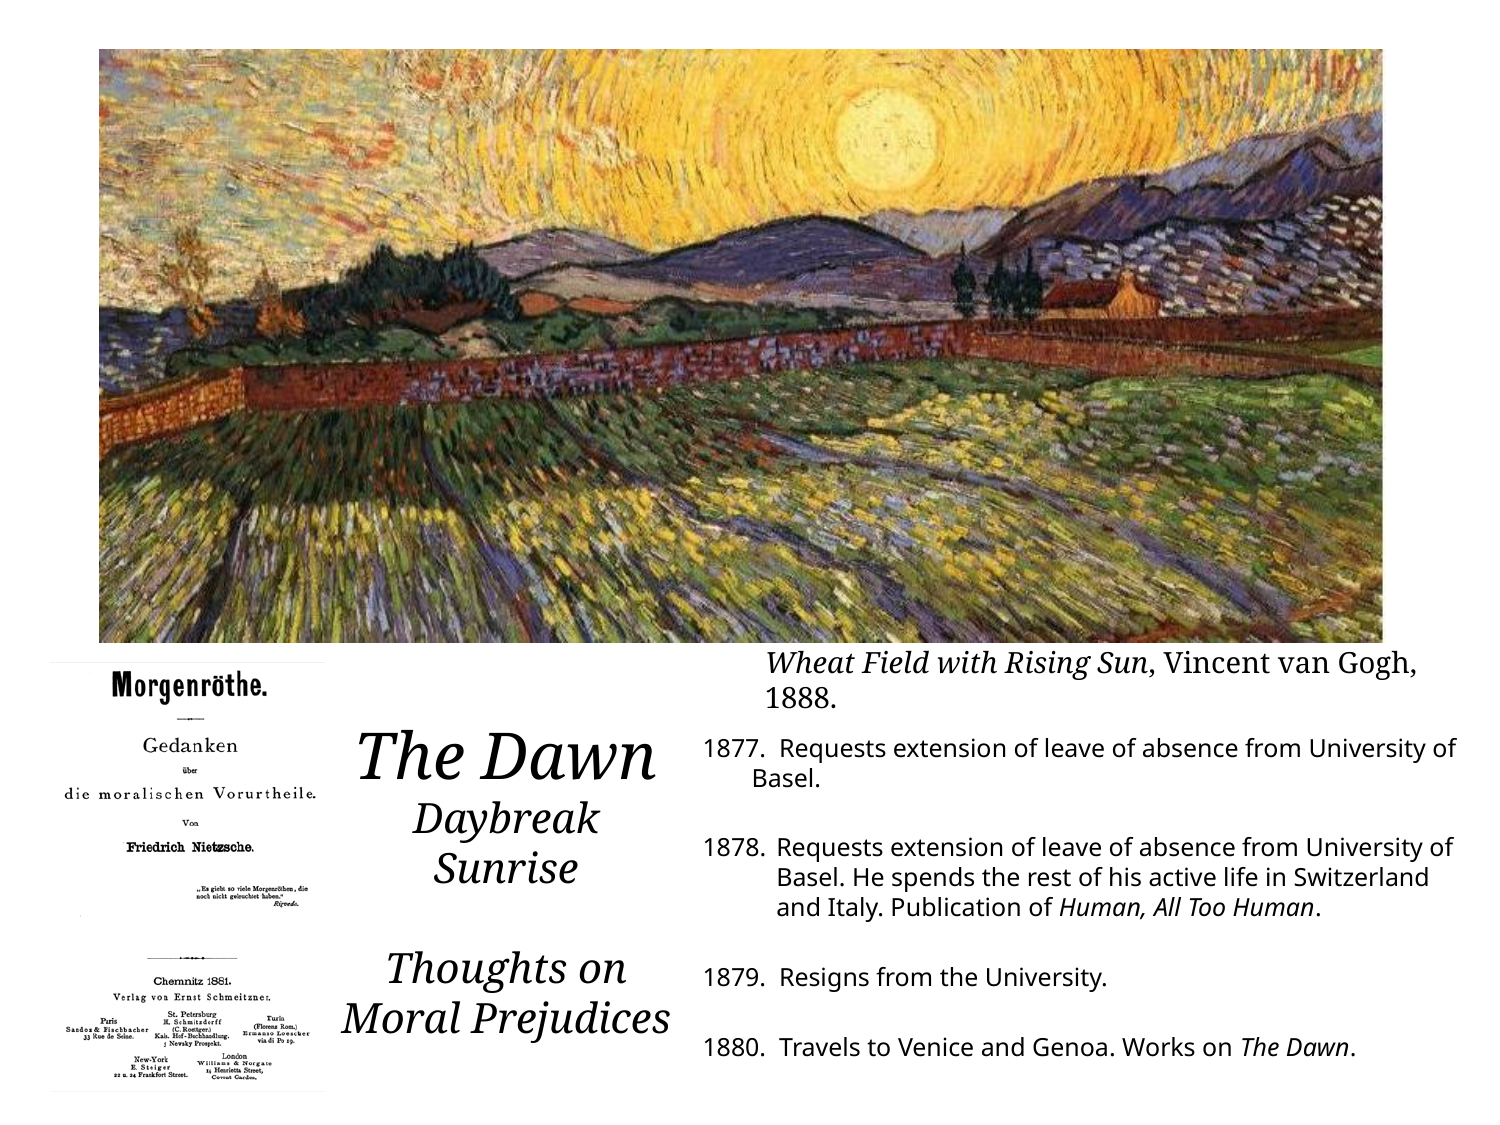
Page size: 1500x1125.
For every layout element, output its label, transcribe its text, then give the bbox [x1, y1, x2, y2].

title The Dawn Daybreak Sunrise Thoughts on Moral Prejudices [324, 652, 688, 1100]
text_box 1877. Requests extension of leave of absence from University of Basel. Requests extension of leave of absence from University of Basel. He spends the rest of his active life in Switzerland and Italy. Publication of Human, All Too Human. 1879. Resigns from the University. 1880. Travels to Venice and Genoa. Works on The Dawn. [688, 724, 1475, 1100]
text_box Wheat Field with Rising Sun, Vincent van Gogh, 1888. [750, 637, 1463, 723]
picture [49, 662, 326, 1092]
picture [99, 49, 1387, 643]
